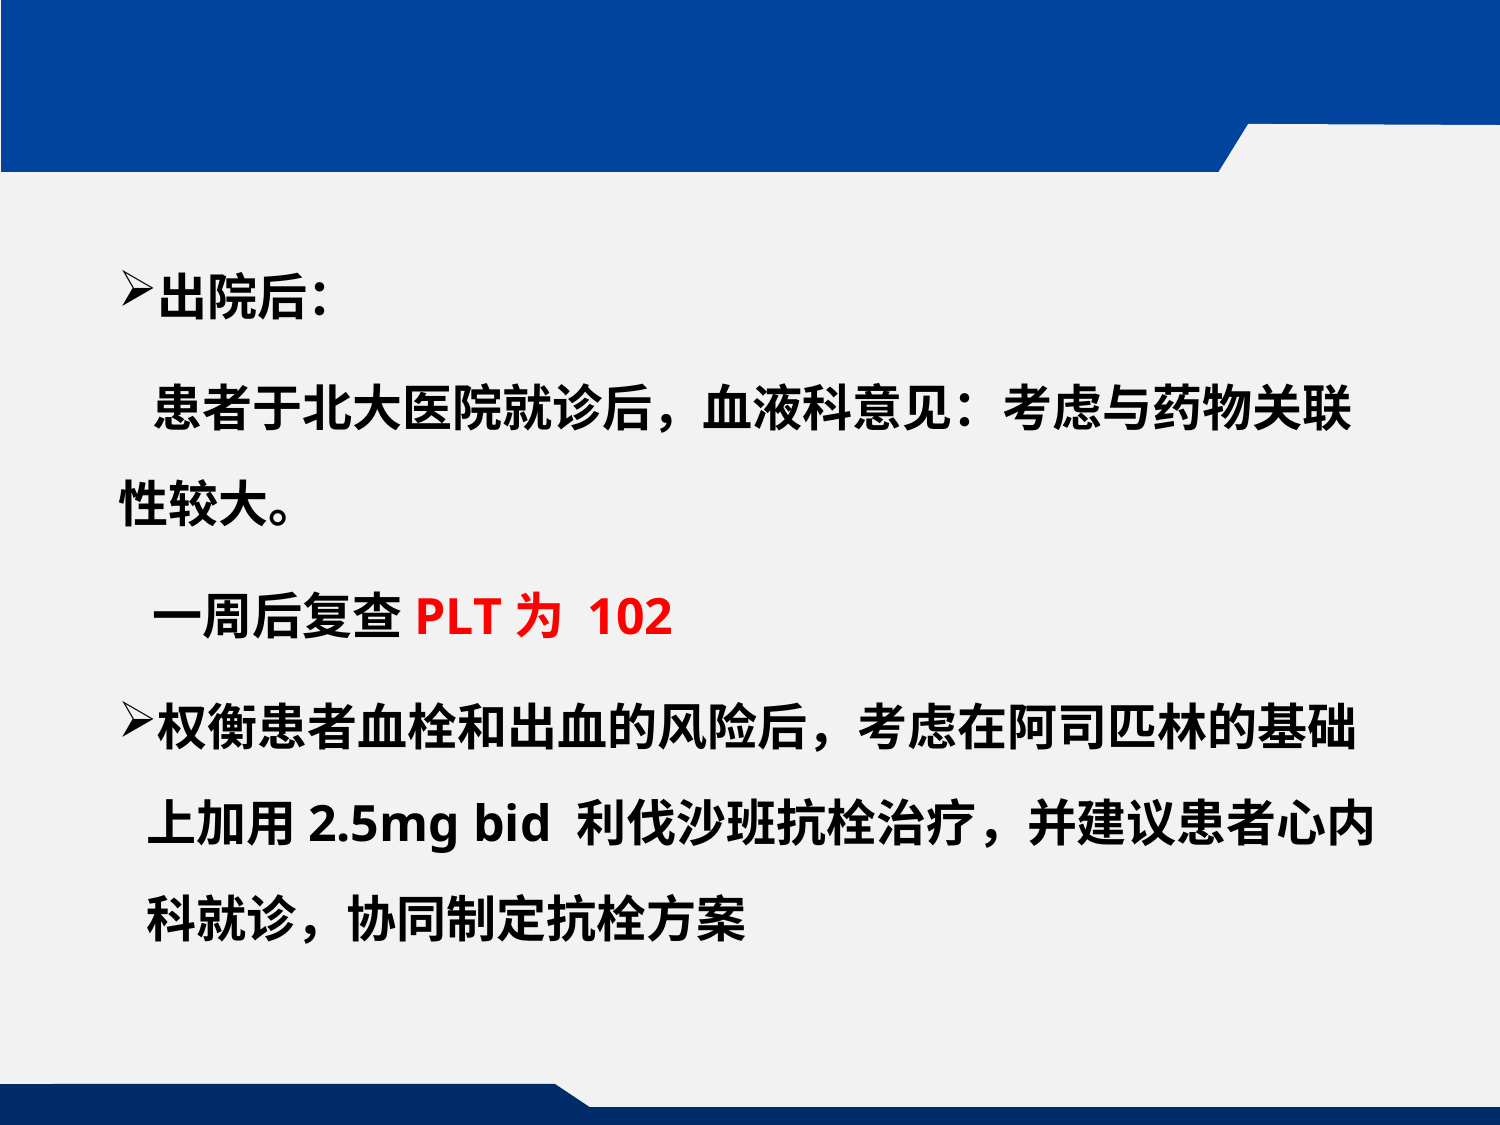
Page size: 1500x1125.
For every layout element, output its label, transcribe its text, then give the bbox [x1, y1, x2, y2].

list 出院后： 患者于北大医院就诊后，血液科意见：考虑与药物关联性较大。 一周后复查PLT为 102 权衡患者血栓和出血的风险后，考虑在阿司匹林的基础上加用2.5mg bid 利伐沙班抗栓治疗，并建议患者心内科就诊，协同制定抗栓方案 [102, 221, 1398, 979]
